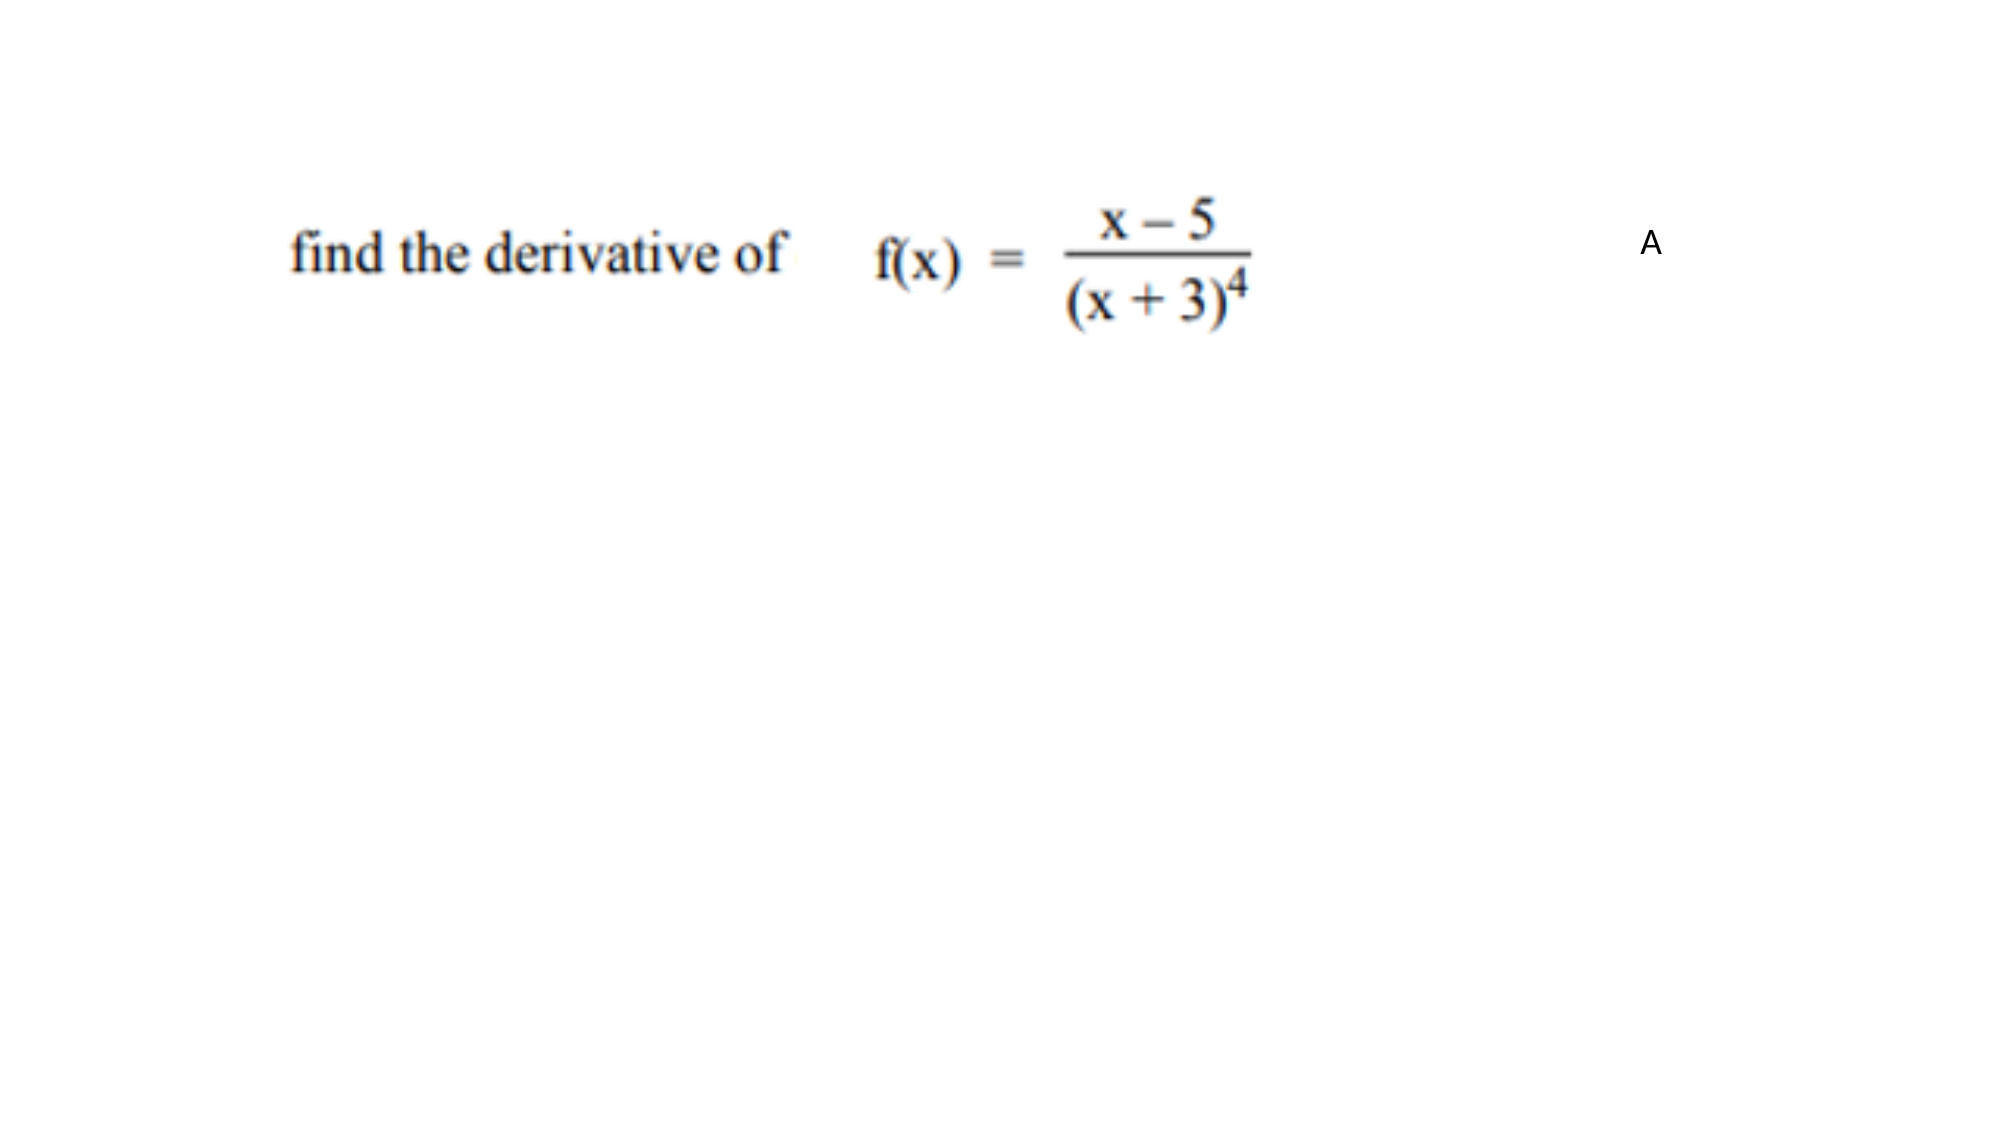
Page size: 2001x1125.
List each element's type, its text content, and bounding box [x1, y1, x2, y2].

text_box A [1625, 209, 1677, 270]
picture [254, 178, 1274, 351]
